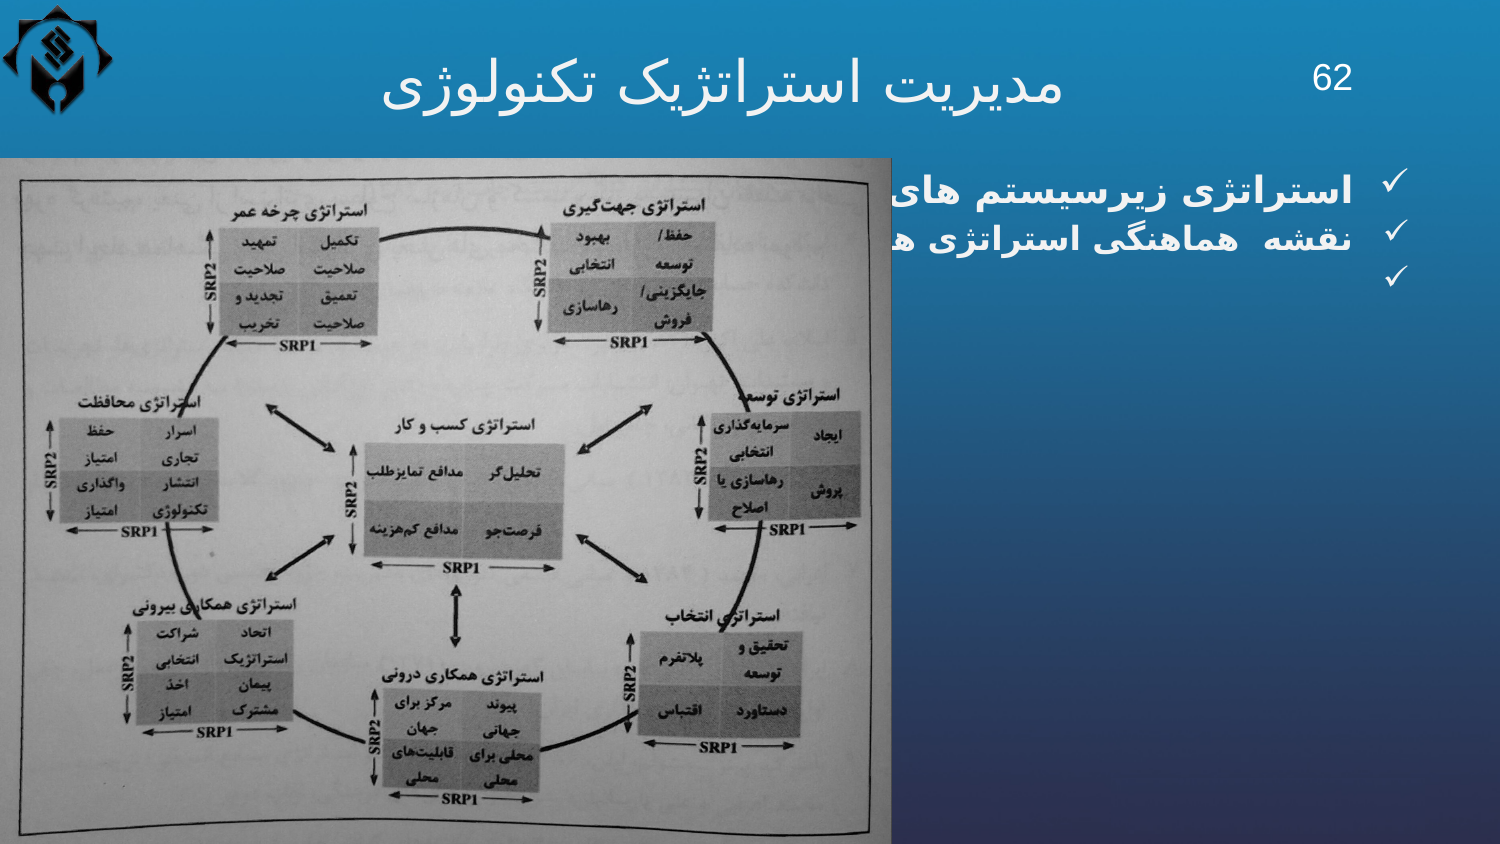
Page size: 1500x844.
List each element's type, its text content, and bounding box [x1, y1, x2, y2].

title مدیریت استراتژیک تکنولوژی [114, 33, 1372, 125]
list استراتژی زیرسیستم های تکنولوژی نقشه هماهنگی استراتژی های تکنولوژی [894, 158, 1425, 754]
picture [0, 0, 1500, 844]
